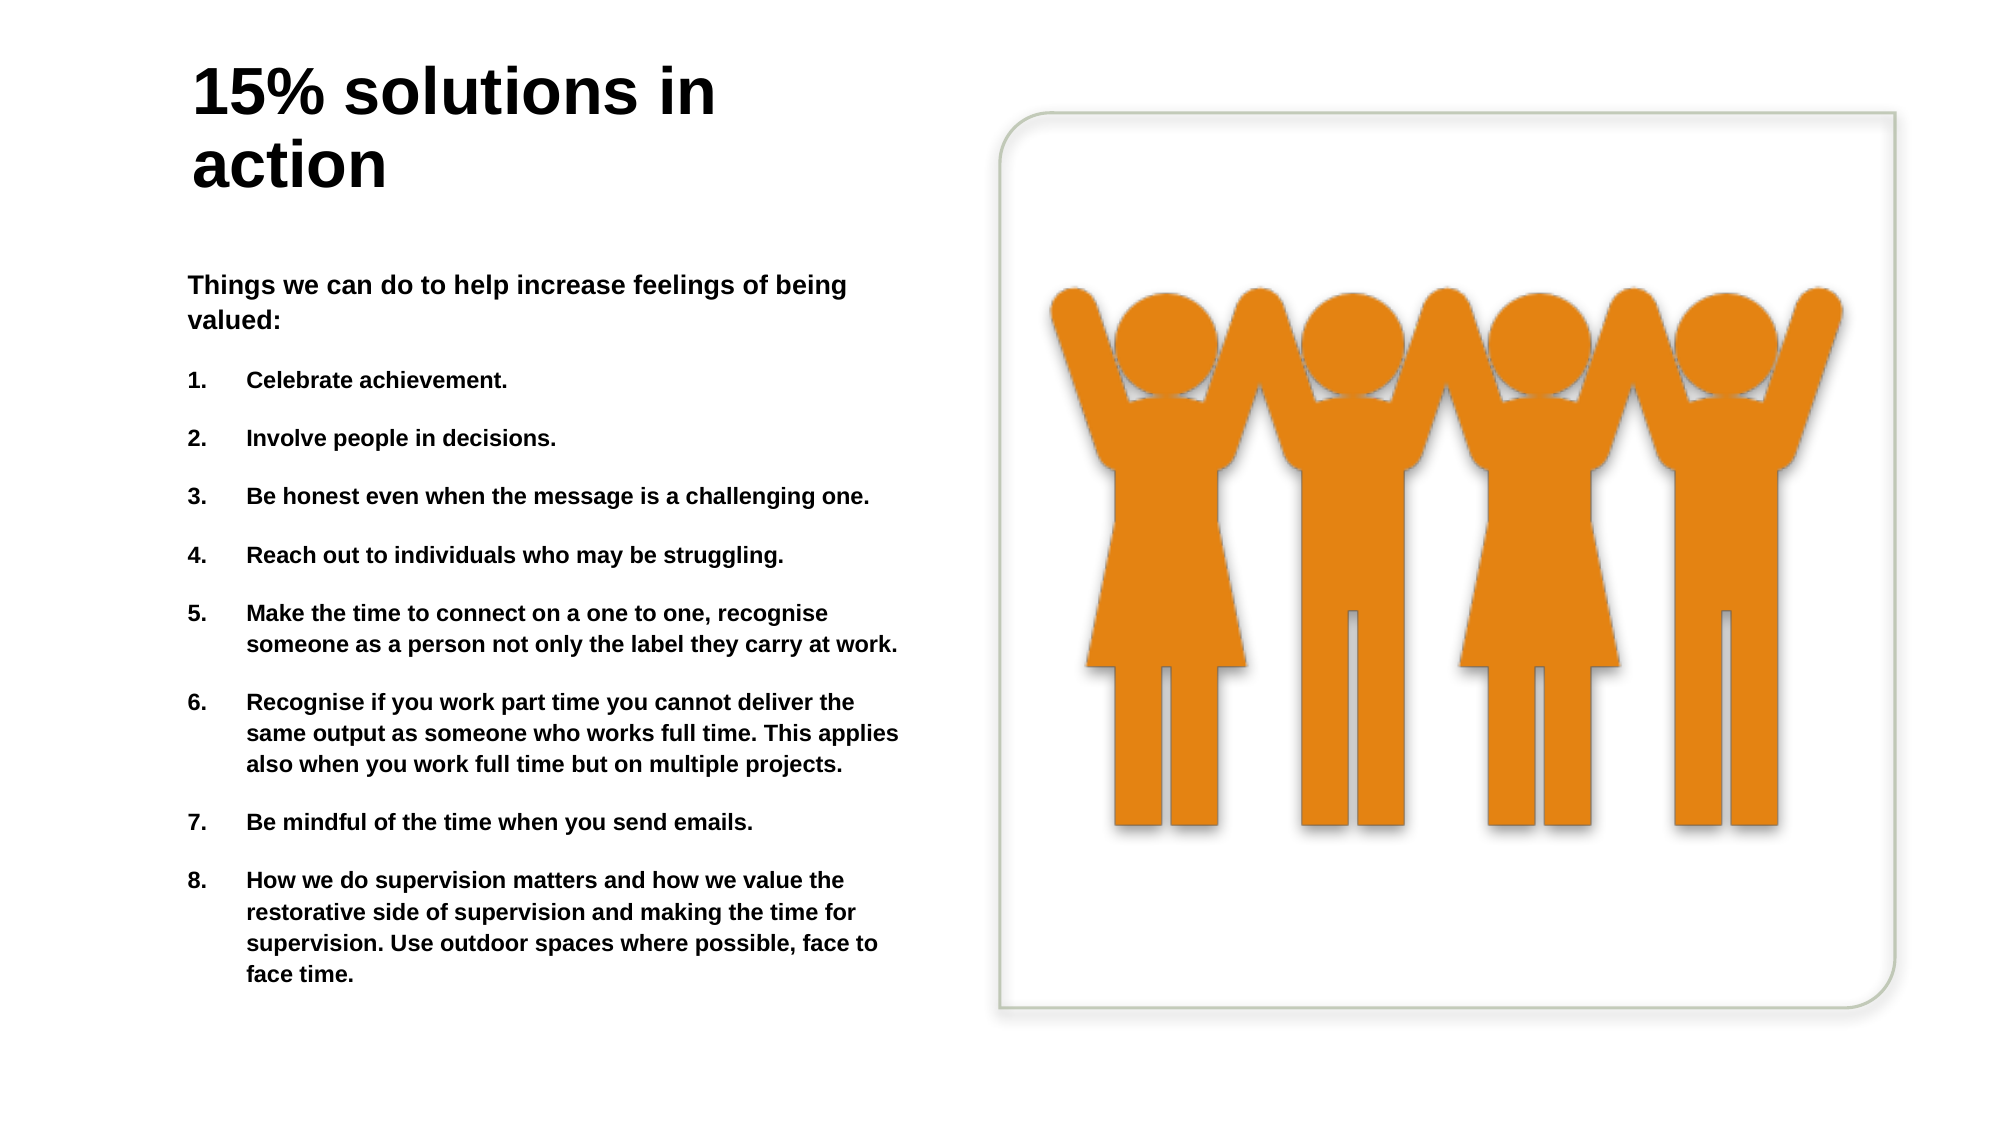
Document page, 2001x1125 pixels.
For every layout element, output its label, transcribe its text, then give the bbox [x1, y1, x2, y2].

list Things we can do to help increase feelings of being valued: Celebrate achievement. Involve people in decisions. Be honest even when the message is a challenging one. Reach out to individuals who may be struggling. Make the time to connect on a one to one, recognise someone as a person not only the label they carry at work. Recognise if you work part time you cannot deliver the same output as someone who works full time. This applies also when you work full time but on multiple projects. Be mindful of the time when you send emails. How we do supervision matters and how we value the restorative side of supervision and making the time for supervision. Use outdoor spaces where possible, face to face time. [187, 264, 919, 1005]
title 15% solutions in action [192, 55, 924, 298]
picture [999, 112, 1895, 1008]
